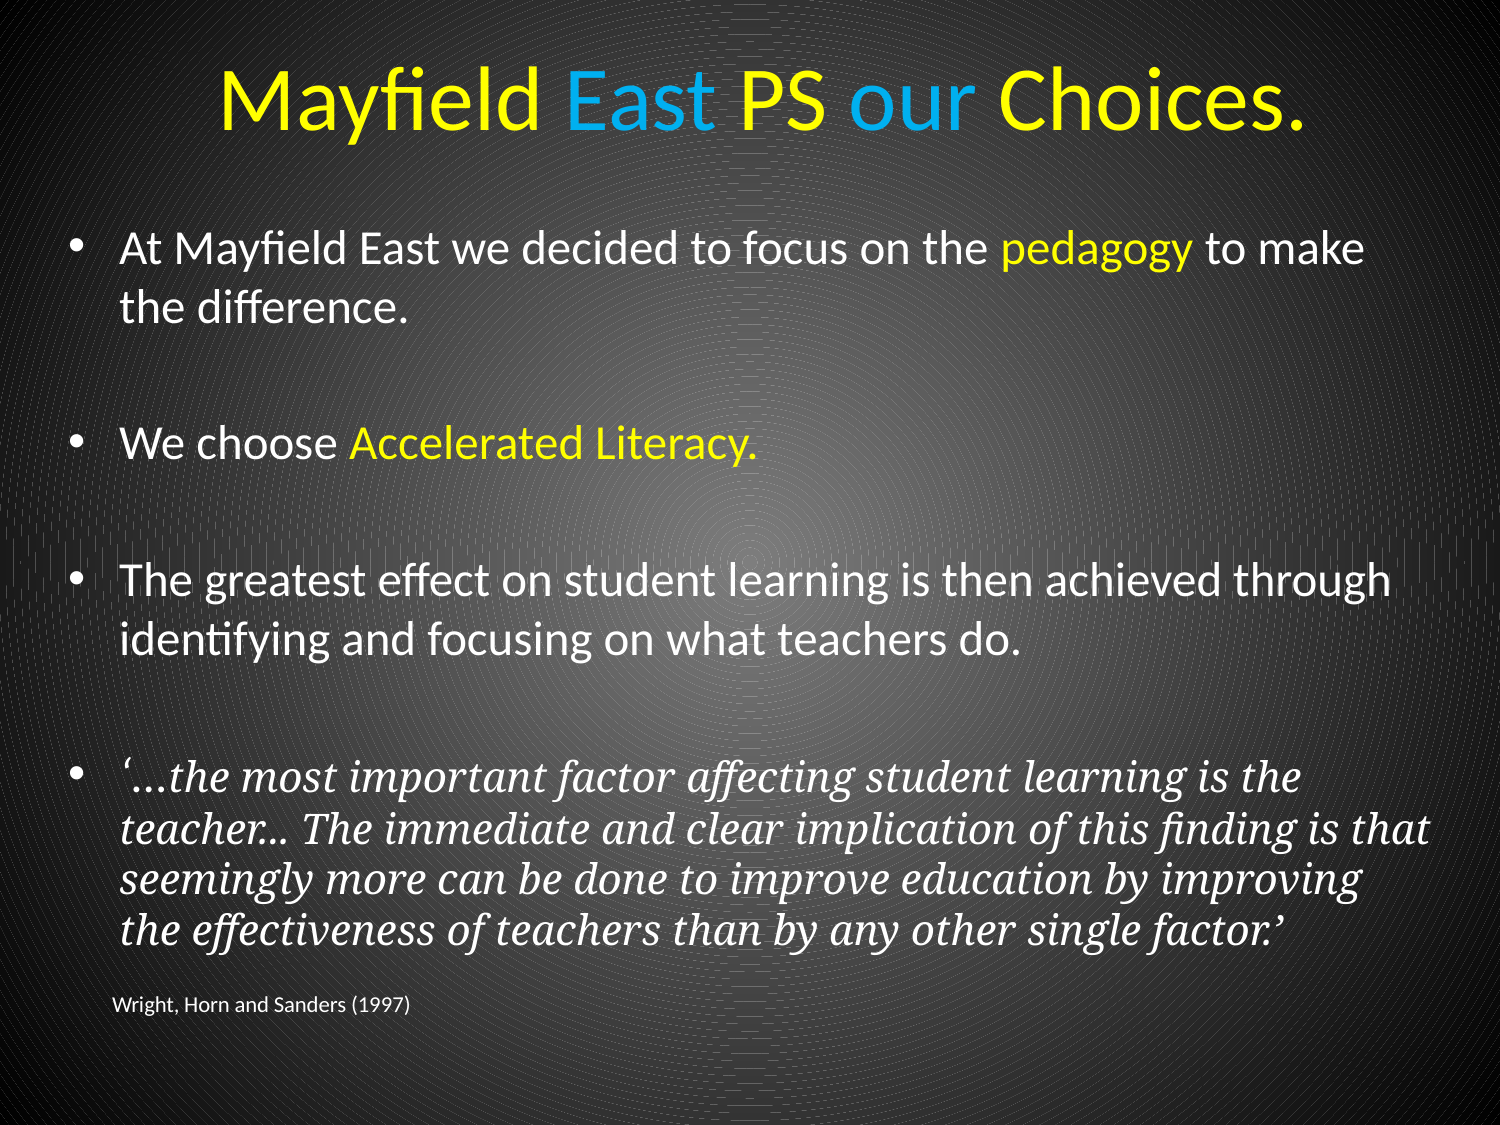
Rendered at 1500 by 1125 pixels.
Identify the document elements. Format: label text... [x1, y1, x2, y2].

title Mayfield East PS our Choices. [88, 0, 1439, 188]
list At Mayfield East we decided to focus on the pedagogy to make the difference. We choose Accelerated Literacy. The greatest effect on student learning is then achieved through identifying and focusing on what teachers do. ‘...the most important factor affecting student learning is the teacher... The immediate and clear implication of this finding is that seemingly more can be done to improve education by improving the effectiveness of teachers than by any other single factor.’ Wright, Horn and Sanders (1997) [53, 208, 1447, 1071]
